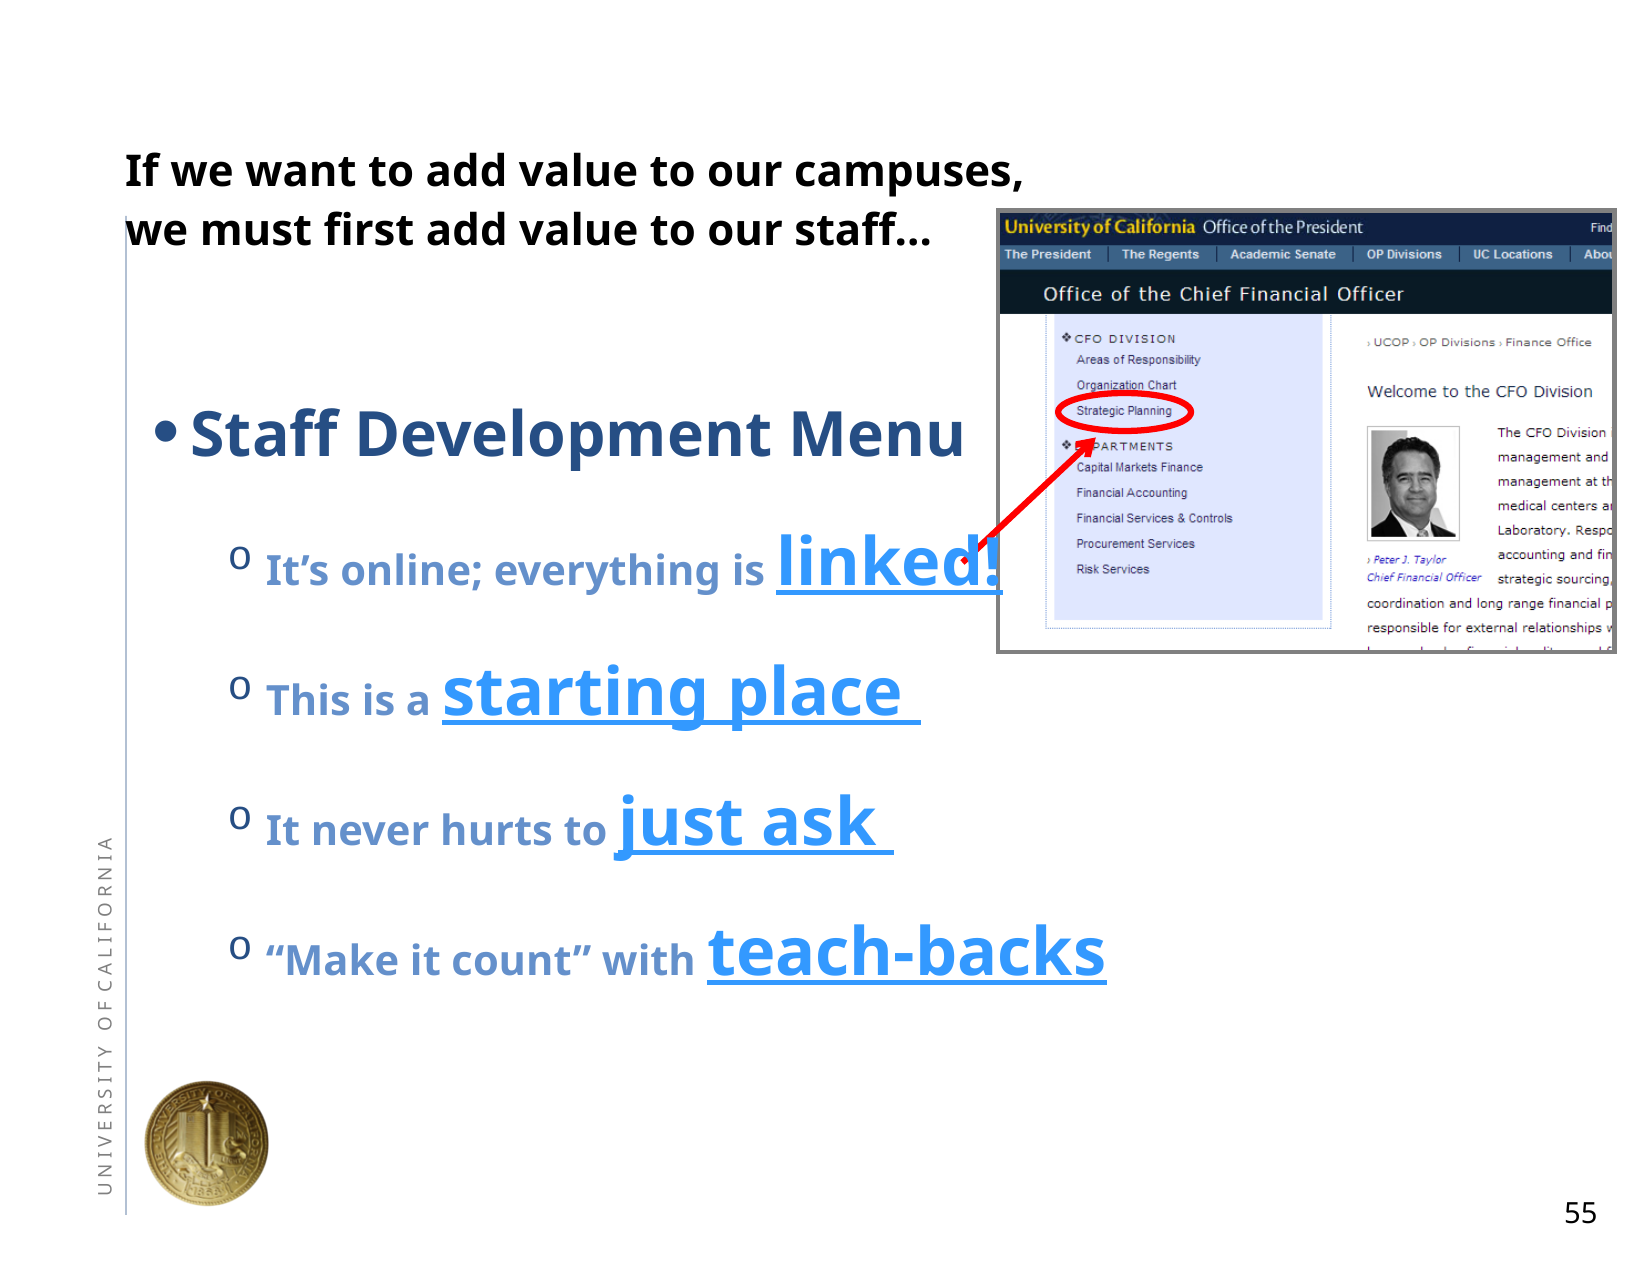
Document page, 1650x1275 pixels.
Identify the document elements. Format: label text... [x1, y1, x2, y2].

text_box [962, 212, 1613, 651]
title If we want to add value to our campuses, we must first add value to our staff… [124, 137, 1551, 186]
picture [137, 1074, 276, 1213]
text_box Staff Development Menu It’s online; everything is linked! This is a starting place It never hurts to just ask “Make it count” with teach-backs [137, 387, 1522, 1038]
